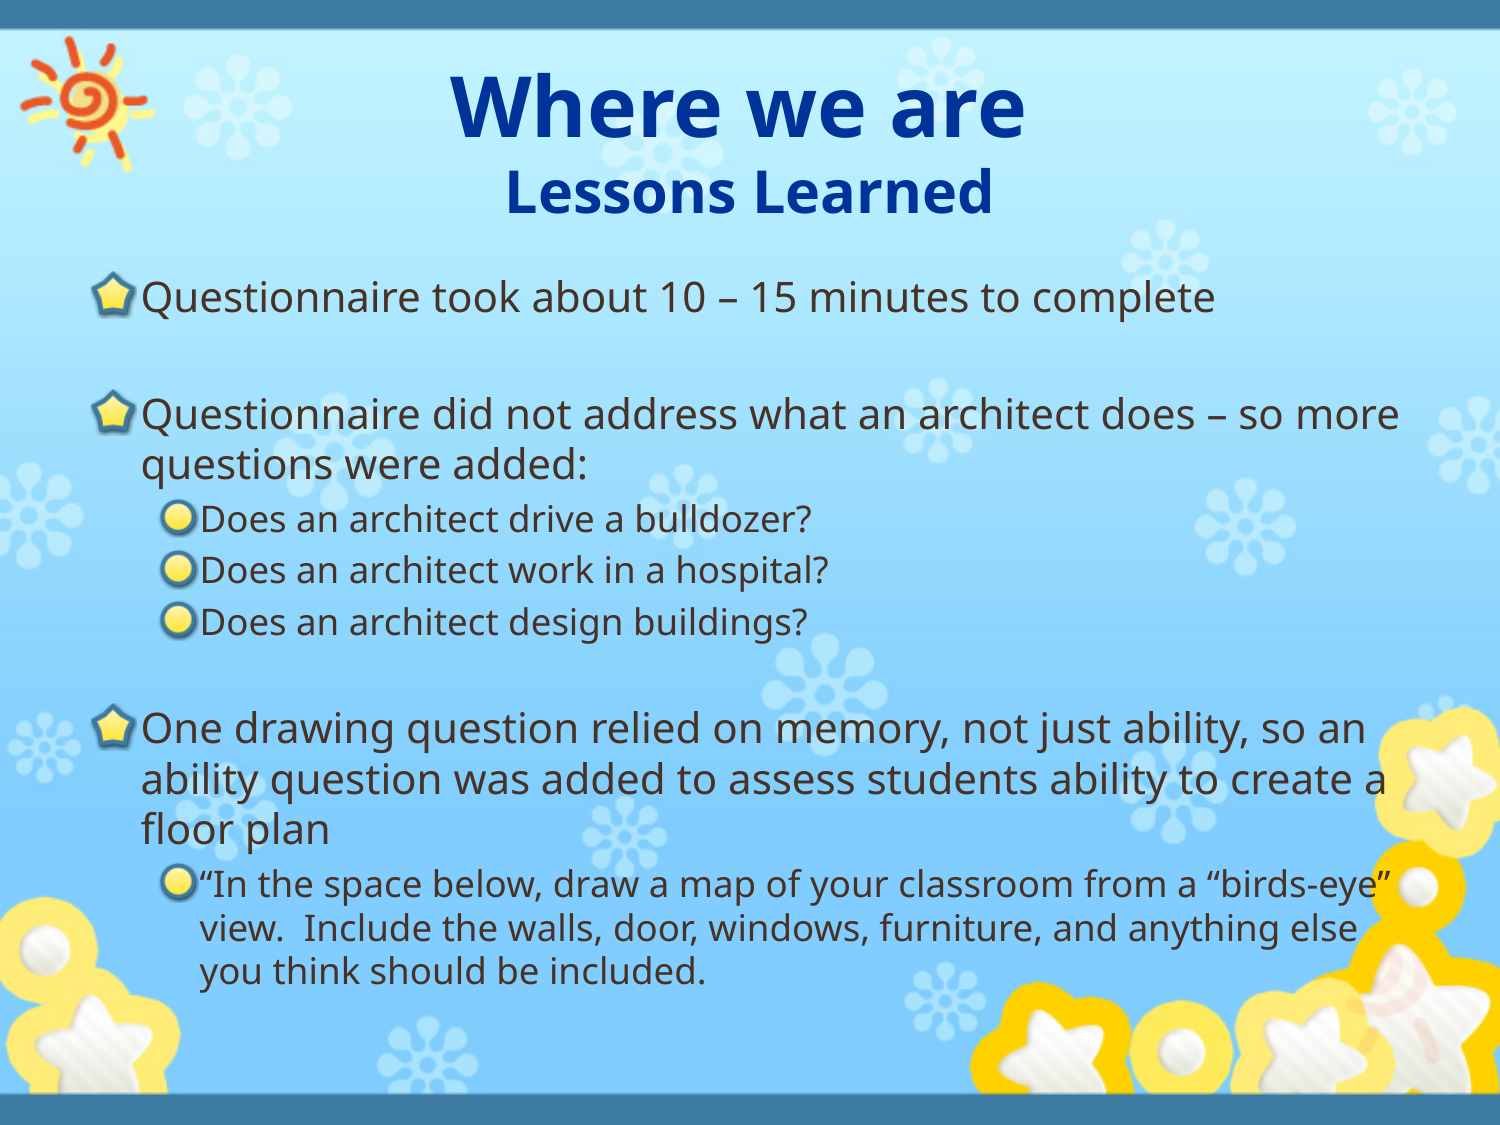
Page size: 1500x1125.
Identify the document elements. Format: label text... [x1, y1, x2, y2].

list Questionnaire took about 10 – 15 minutes to complete Questionnaire did not address what an architect does – so more questions were added: Does an architect drive a bulldozer? Does an architect work in a hospital? Does an architect design buildings? One drawing question relied on memory, not just ability, so an ability question was added to assess students ability to create a floor plan “In the space below, draw a map of your classroom from a “birds-eye” view. Include the walls, door, windows, furniture, and anything else you think should be included. [75, 262, 1425, 1005]
title Where we are Lessons Learned [75, 45, 1425, 233]
picture [0, 0, 1500, 1125]
